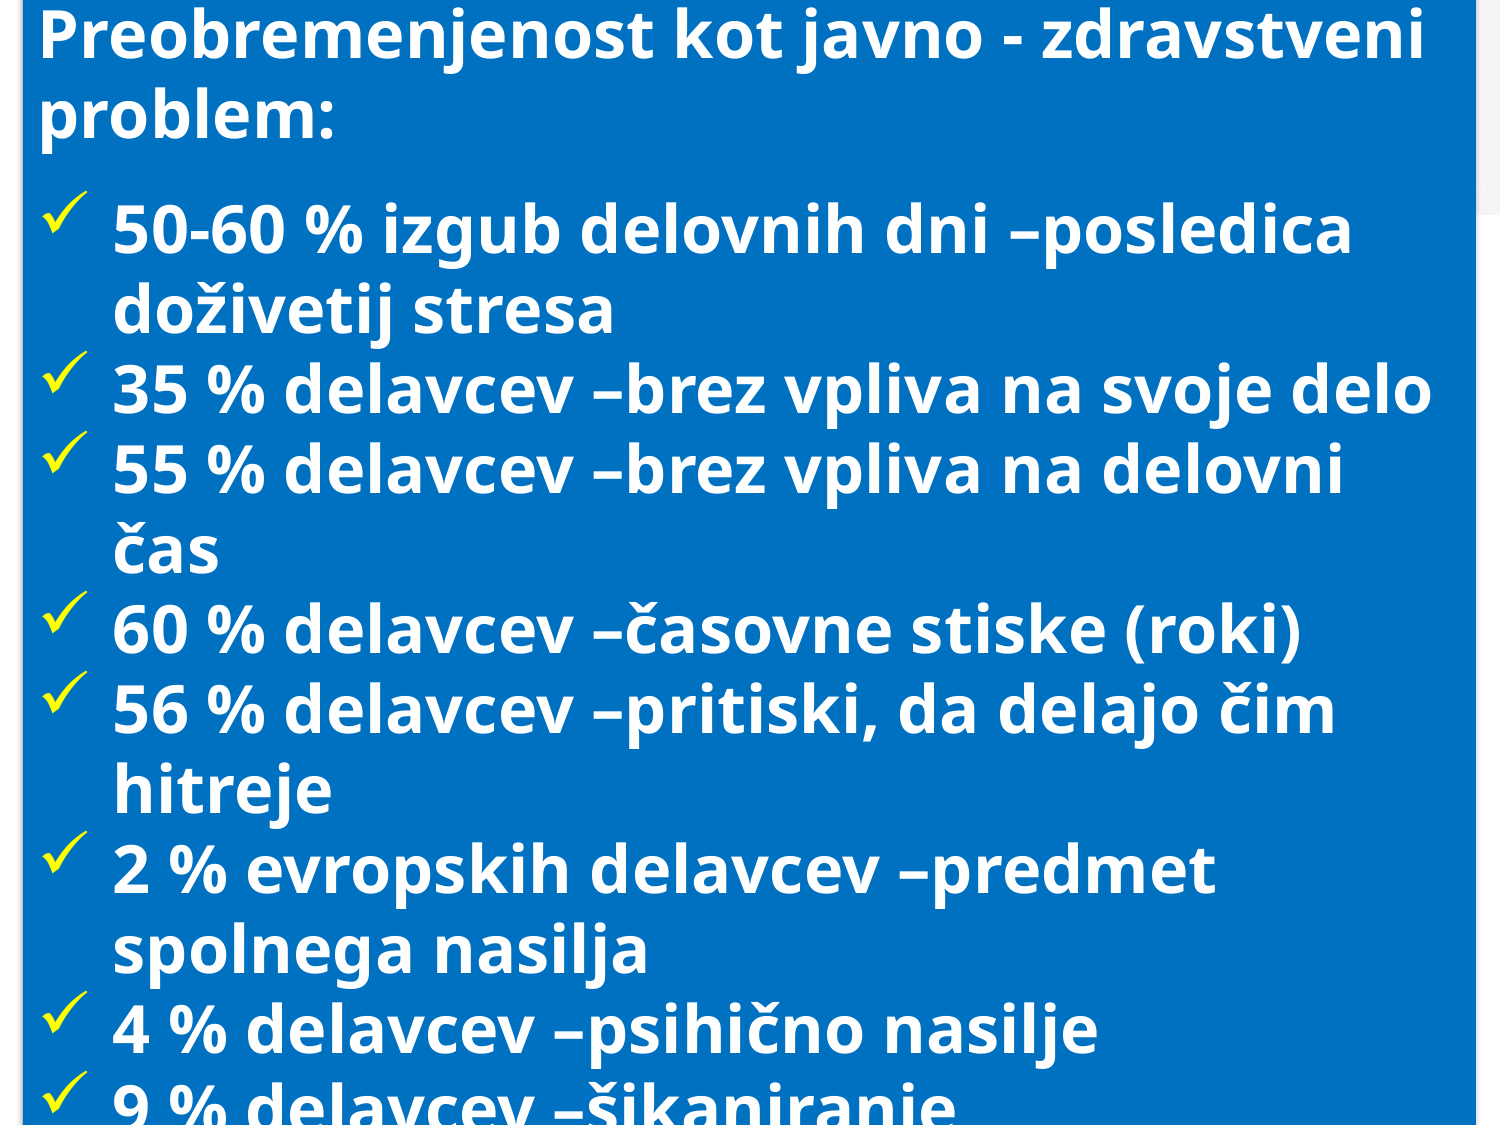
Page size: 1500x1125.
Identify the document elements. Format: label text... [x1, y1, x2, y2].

picture [1288, 0, 1500, 216]
text_box Preobremenjenost kot javno - zdravstveni problem: 50-60 % izgub delovnih dni –posledica doživetij stresa 35 % delavcev –brez vpliva na svoje delo 55 % delavcev –brez vpliva na delovni čas 60 % delavcev –časovne stiske (roki) 56 % delavcev –pritiski, da delajo čim hitreje 2 % evropskih delavcev –predmet spolnega nasilja 4 % delavcev –psihično nasilje 9 % delavcev –šikaniranje [22, 0, 1476, 1125]
